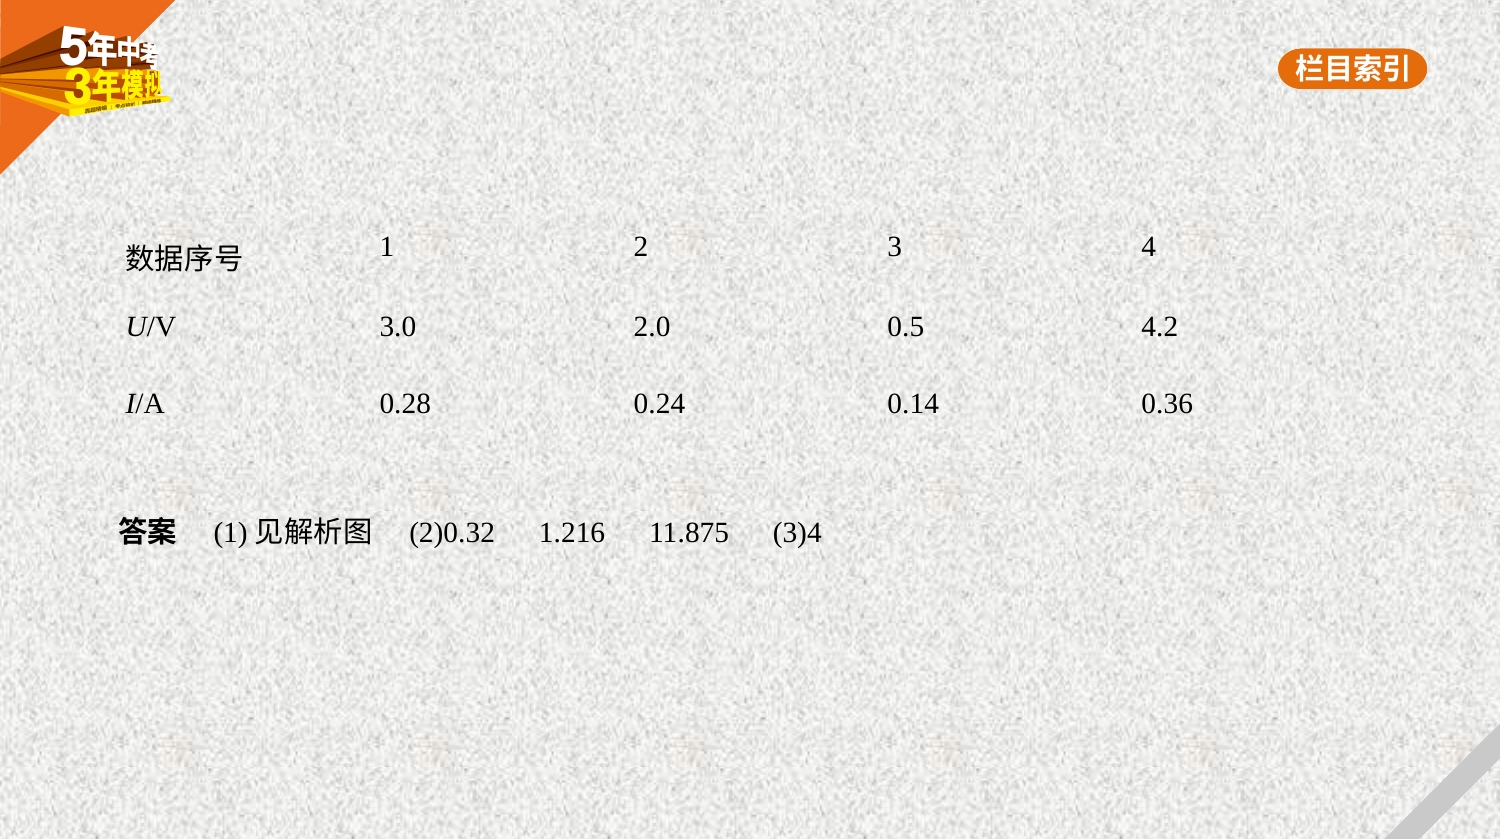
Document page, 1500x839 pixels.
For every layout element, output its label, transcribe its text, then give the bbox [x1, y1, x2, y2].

table_cell 4.2 [1134, 286, 1388, 363]
table_cell 2.0 [626, 286, 880, 363]
table_header 4 [1134, 207, 1388, 286]
table_cell 0.24 [626, 363, 880, 441]
table_cell I/A [118, 363, 372, 441]
table_cell 3.0 [372, 286, 626, 363]
table_header 1 [372, 207, 626, 286]
table_cell U/V [118, 286, 372, 363]
table_header 2 [626, 207, 880, 286]
table_cell 0.5 [880, 286, 1134, 363]
table_header 数据序号 [118, 207, 372, 286]
picture [0, 0, 1500, 839]
table_cell 0.28 [372, 363, 626, 441]
table_cell 0.36 [1134, 363, 1388, 441]
table_header 3 [880, 207, 1134, 286]
table_cell 0.14 [880, 363, 1134, 441]
text_box 答案 (1)见解析图 (2)0.32 1.216 11.875 (3)4 [118, 512, 1483, 549]
